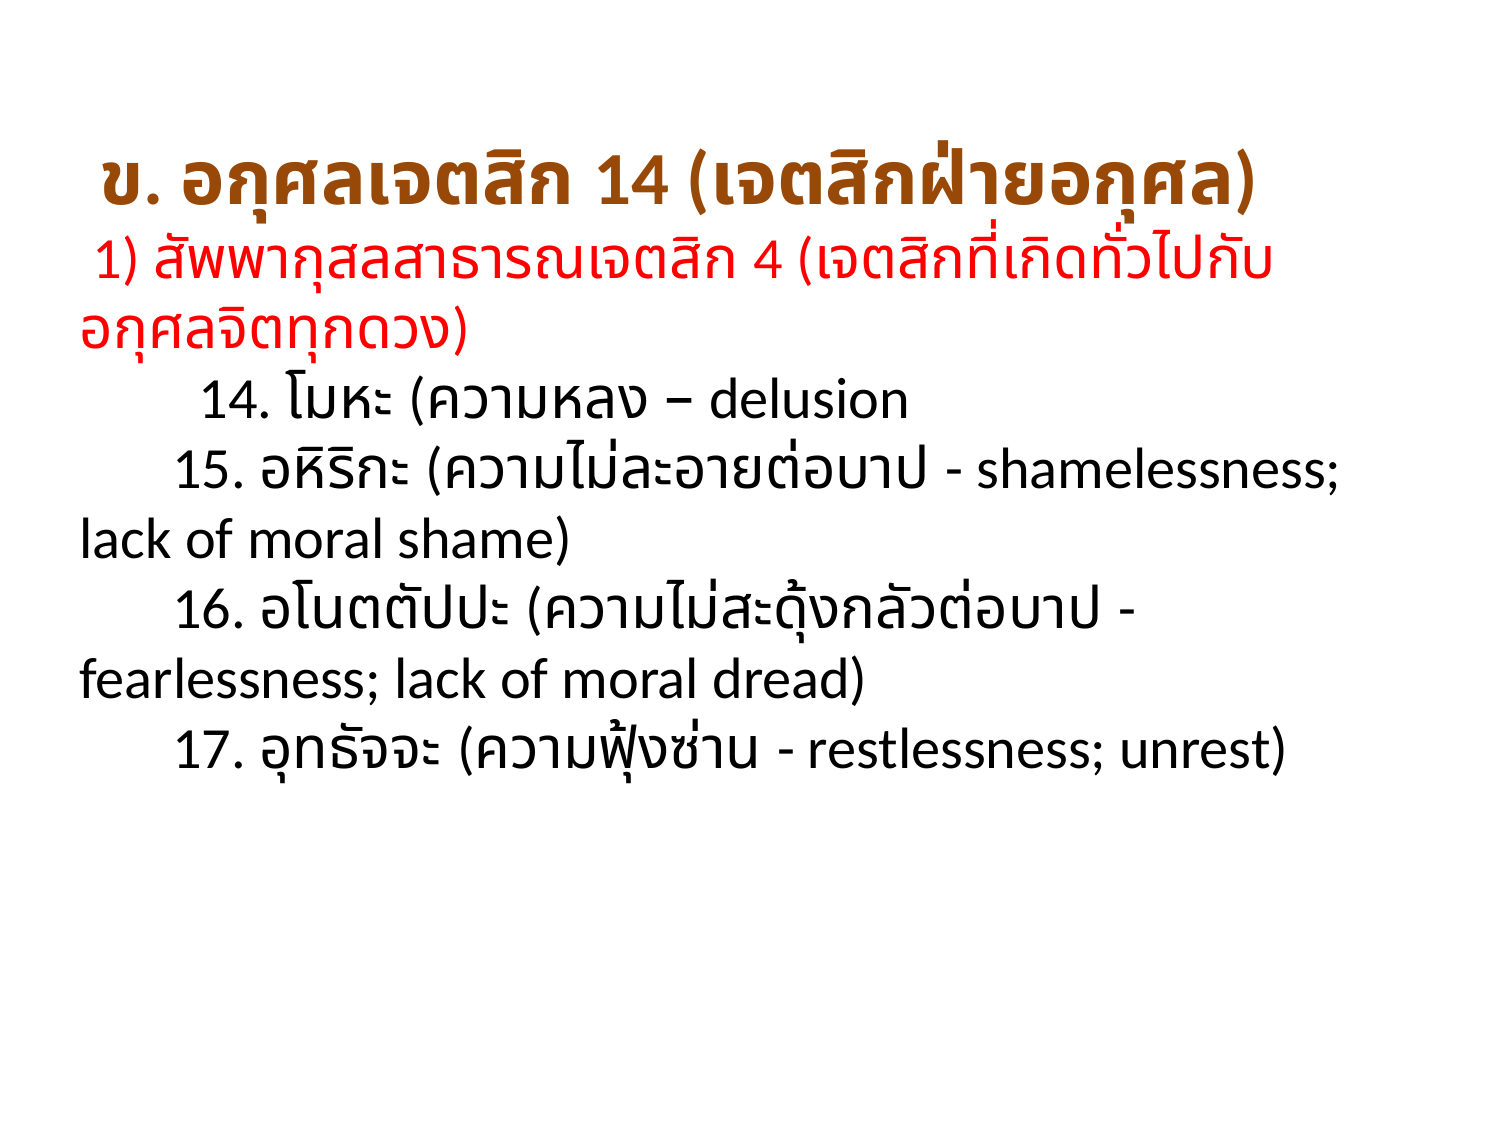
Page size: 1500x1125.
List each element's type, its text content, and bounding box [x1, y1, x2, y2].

text_box ข. อกุศลเจตสิก 14 (เจตสิกฝ่ายอกุศล) 1) สัพพากุสลสาธารณเจตสิก 4 (เจตสิกที่เกิดทั่วไปกับอกุศลจิตทุกดวง) 14. โมหะ (ความหลง – delusion 15. อหิริกะ (ความไม่ละอายต่อบาป - shamelessness; lack of moral shame) 16. อโนตตัปปะ (ความไม่สะดุ้งกลัวต่อบาป - fearlessness; lack of moral dread) 17. อุทธัจจะ (ความฟุ้งซ่าน - restlessness; unrest) [64, 122, 1365, 788]
